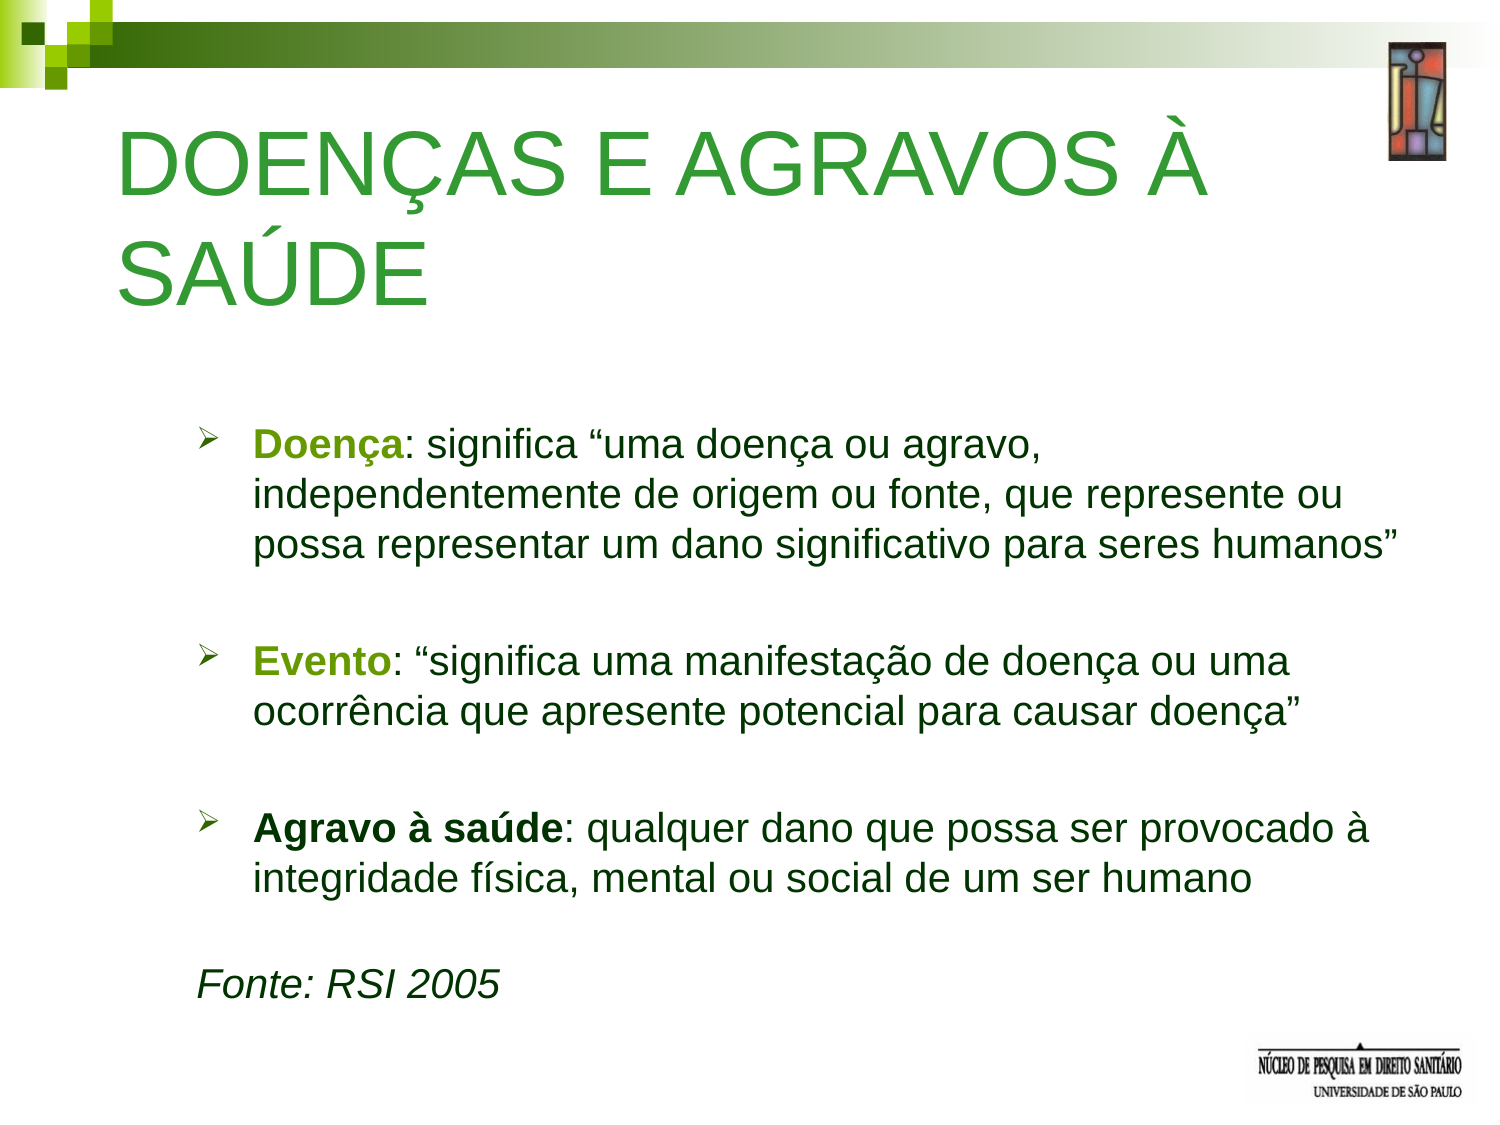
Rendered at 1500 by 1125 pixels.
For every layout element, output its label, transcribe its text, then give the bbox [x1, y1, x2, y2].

picture [1387, 42, 1447, 161]
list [1245, 1034, 1477, 1107]
title DOENÇAS E AGRAVOS À SAÚDE [100, 66, 1424, 361]
list Doença: significa “uma doença ou agravo, independentemente de origem ou fonte, que represente ou possa representar um dano significativo para seres humanos” Evento: “significa uma manifestação de doença ou uma ocorrência que apresente potencial para causar doença” Agravo à saúde: qualquer dano que possa ser provocado à integridade física, mental ou social de um ser humano Fonte: RSI 2005 [137, 387, 1412, 999]
